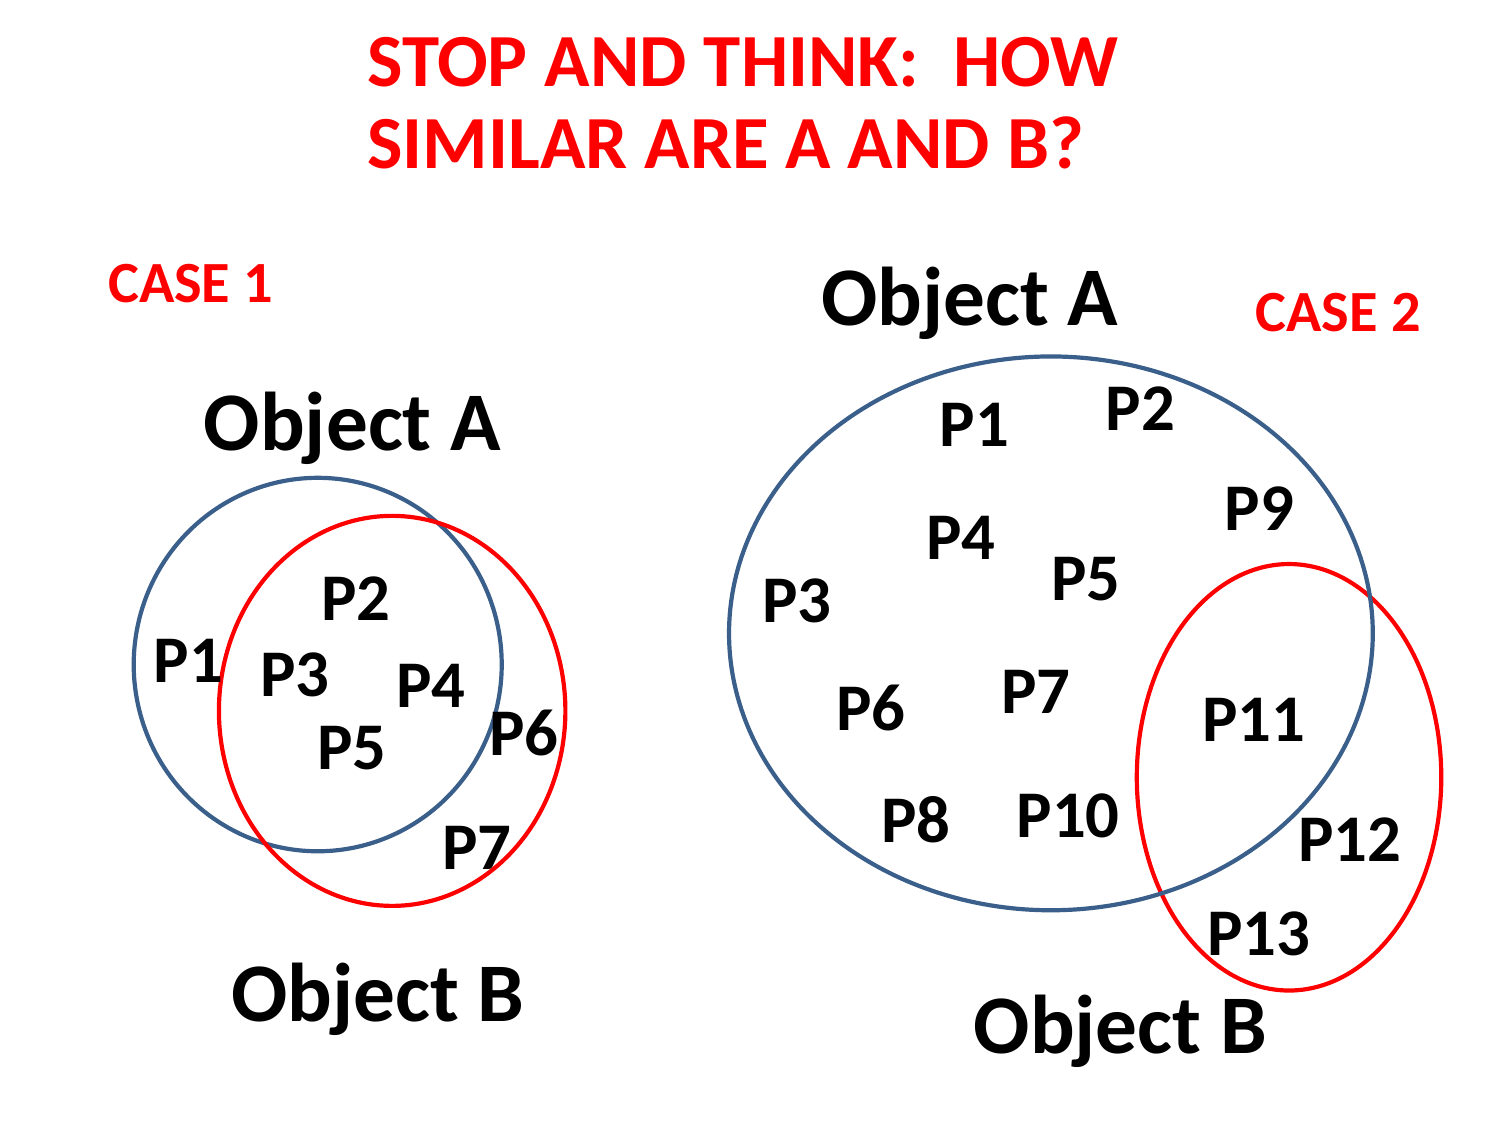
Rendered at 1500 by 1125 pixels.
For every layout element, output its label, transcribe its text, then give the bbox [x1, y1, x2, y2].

text_box [1426, 677, 1444, 877]
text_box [728, 356, 1422, 979]
text_box CASE 1 [93, 236, 319, 322]
text_box CASE 2 [1240, 265, 1466, 351]
text_box Object B [216, 930, 583, 1046]
text_box Object A [806, 234, 1241, 350]
text_box STOP AND THINK: HOW SIMILAR ARE A AND B? [352, 12, 1311, 193]
text_box Object A [189, 359, 624, 475]
text_box Object B [958, 986, 1326, 1078]
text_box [133, 477, 613, 907]
